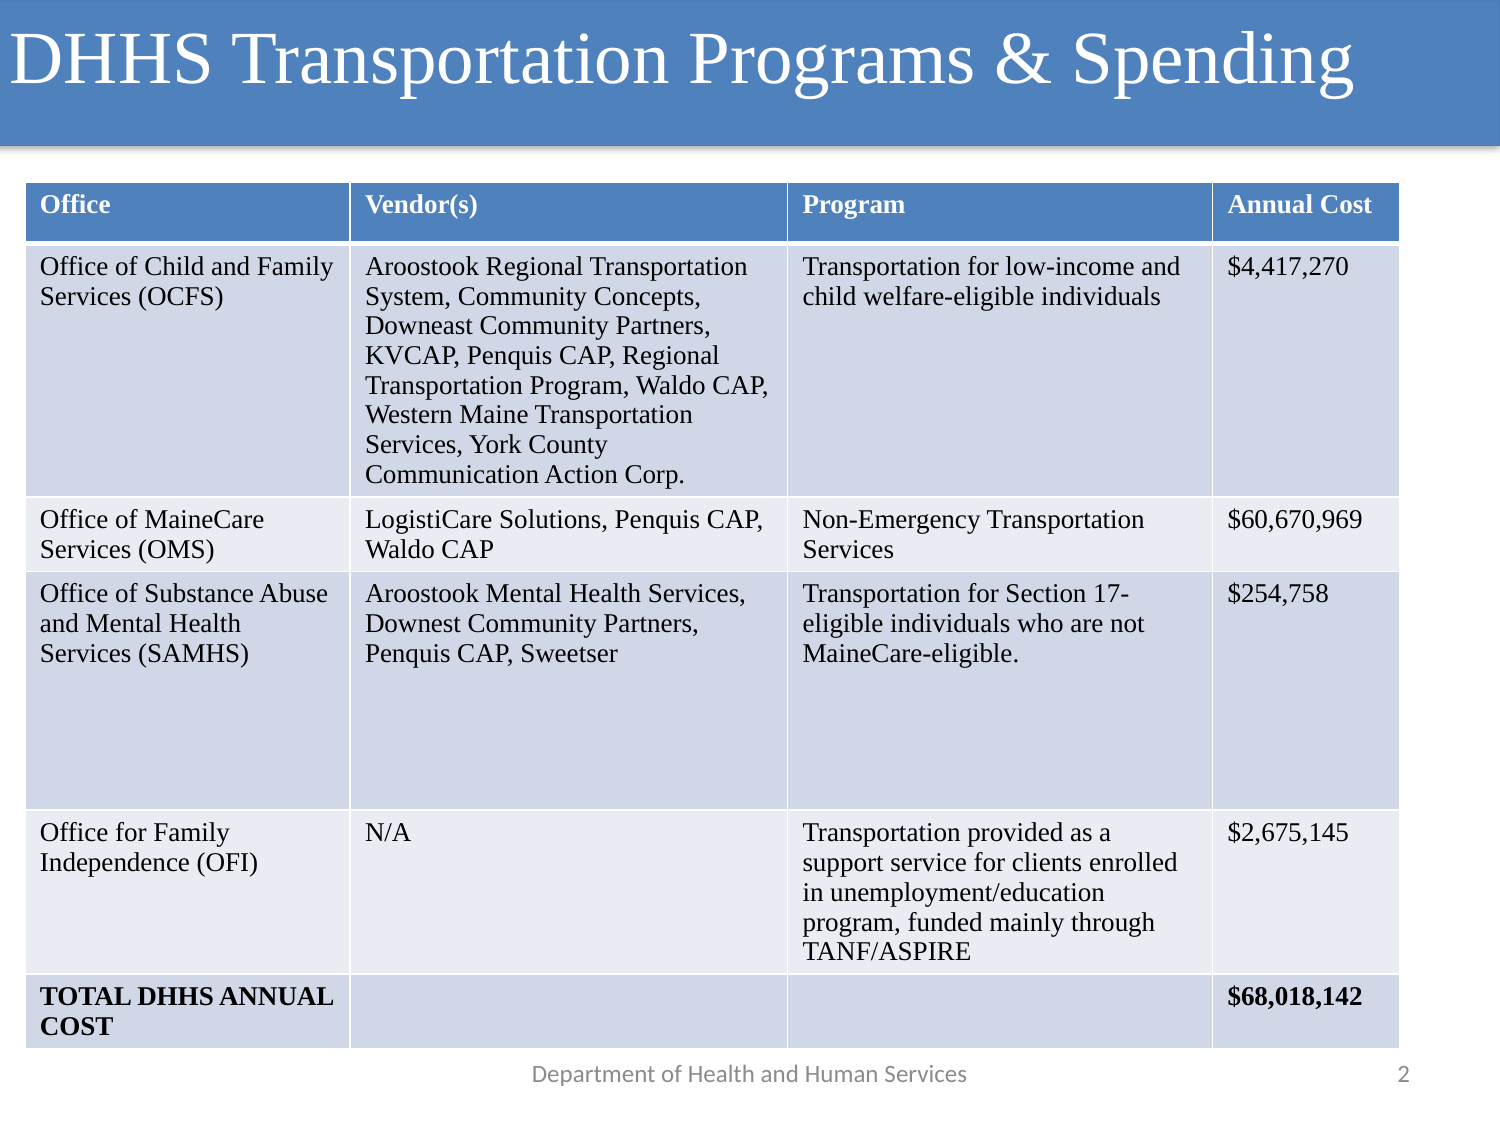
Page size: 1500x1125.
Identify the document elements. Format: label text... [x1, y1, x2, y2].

table_cell TOTAL DHHS ANNUAL COST [26, 975, 349, 1048]
table_cell Transportation provided as a support service for clients enrolled in unemployment/education program, funded mainly through TANF/ASPIRE [788, 811, 1212, 973]
table_cell Transportation for Section 17-eligible individuals who are not MaineCare-eligible. [788, 572, 1212, 809]
table_cell Aroostook Mental Health Services, Downest Community Partners, Penquis CAP, Sweetser [351, 572, 787, 809]
table_cell Non-Emergency Transportation Services [788, 498, 1212, 571]
table_cell Aroostook Regional Transportation System, Community Concepts, Downeast Community Partners, KVCAP, Penquis CAP, Regional Transportation Program, Waldo CAP, Western Maine Transportation Services, York County Communication Action Corp. [351, 246, 787, 496]
table_cell Office of MaineCare Services (OMS) [26, 498, 349, 571]
table_cell $254,758 [1213, 572, 1399, 809]
table_cell LogistiCare Solutions, Penquis CAP, Waldo CAP [351, 498, 787, 571]
table_cell $68,018,142 [1213, 975, 1399, 1048]
table_cell $4,417,270 [1213, 246, 1399, 496]
footer Department of Health and Human Services [512, 1050, 988, 1103]
table_cell Office of Child and Family Services (OCFS) [26, 246, 349, 496]
table_cell Transportation for low-income and child welfare-eligible individuals [788, 246, 1212, 496]
table_cell N/A [351, 811, 787, 973]
table_cell [788, 975, 1212, 1048]
table_cell $2,675,145 [1213, 811, 1399, 973]
table_cell Office for Family Independence (OFI) [26, 811, 349, 973]
table_cell [351, 975, 787, 1048]
table_header Office [26, 183, 349, 241]
slide_number 2 [1074, 1042, 1425, 1103]
table_cell Office of Substance Abuse and Mental Health Services (SAMHS) [26, 572, 349, 809]
table_header Vendor(s) [351, 183, 787, 241]
table_cell $60,670,969 [1213, 498, 1399, 571]
text_box DHHS Transportation Programs & Spending [0, 0, 1500, 146]
table_header Program [788, 183, 1212, 241]
table_header Annual Cost [1213, 183, 1399, 241]
